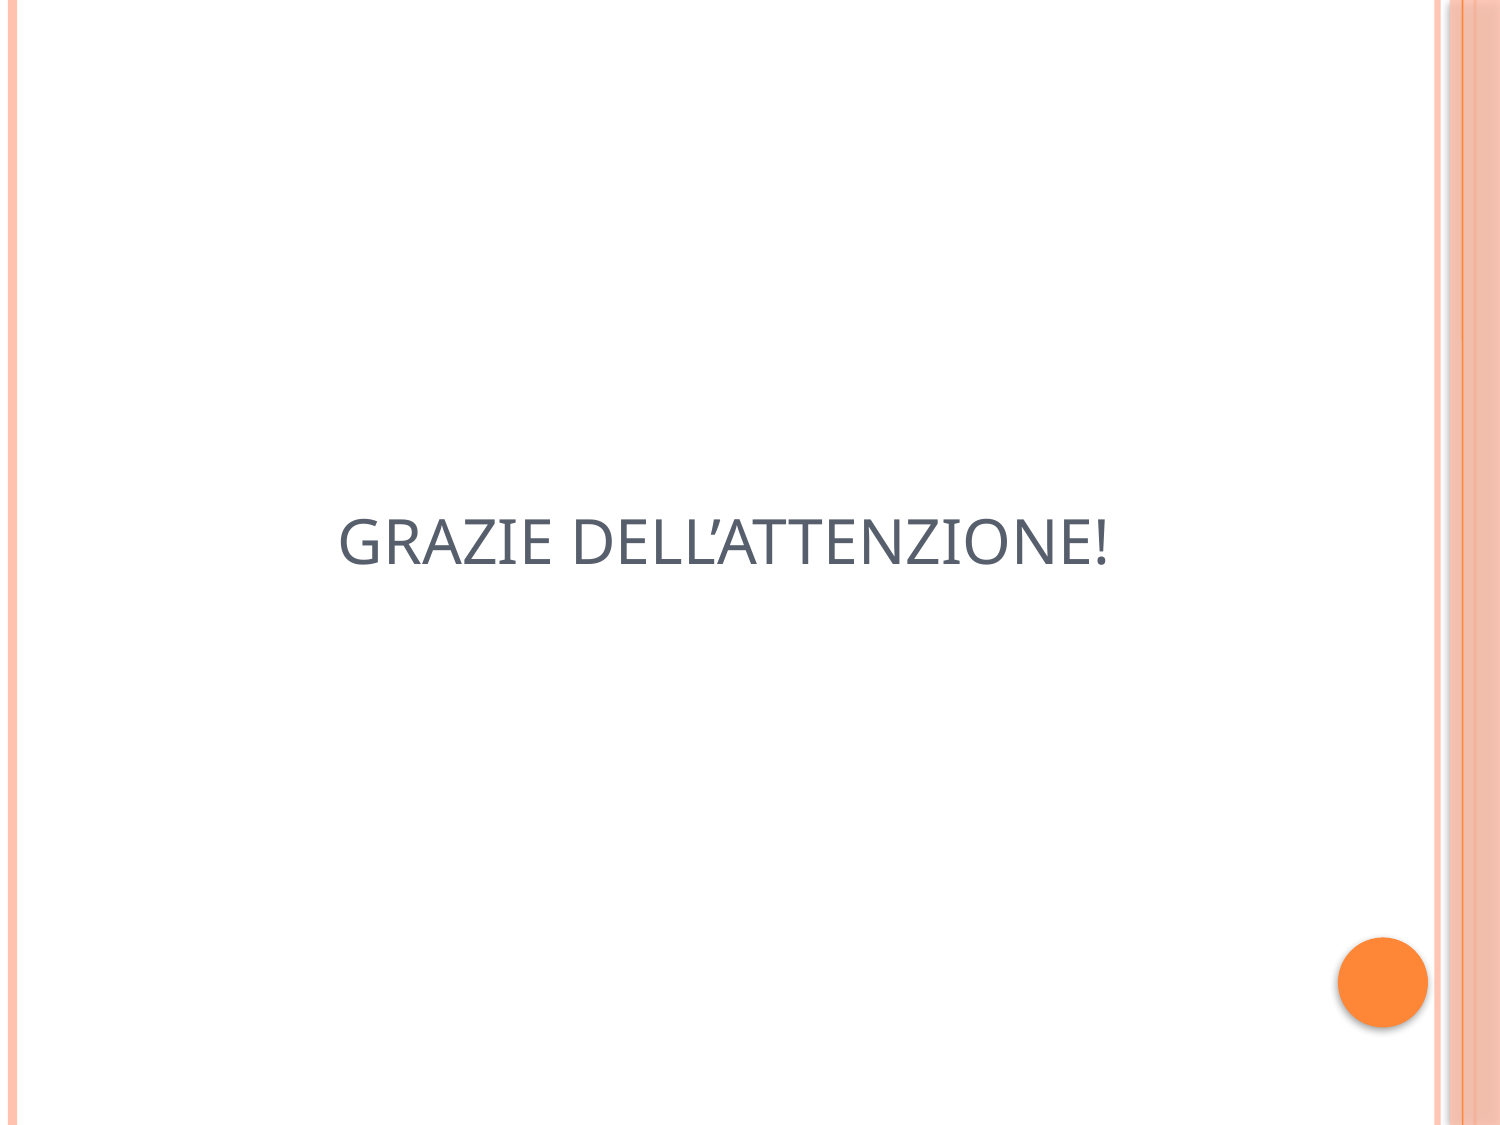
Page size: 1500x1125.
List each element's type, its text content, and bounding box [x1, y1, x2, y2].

title Grazie dell’attenzione! [112, 397, 1338, 585]
